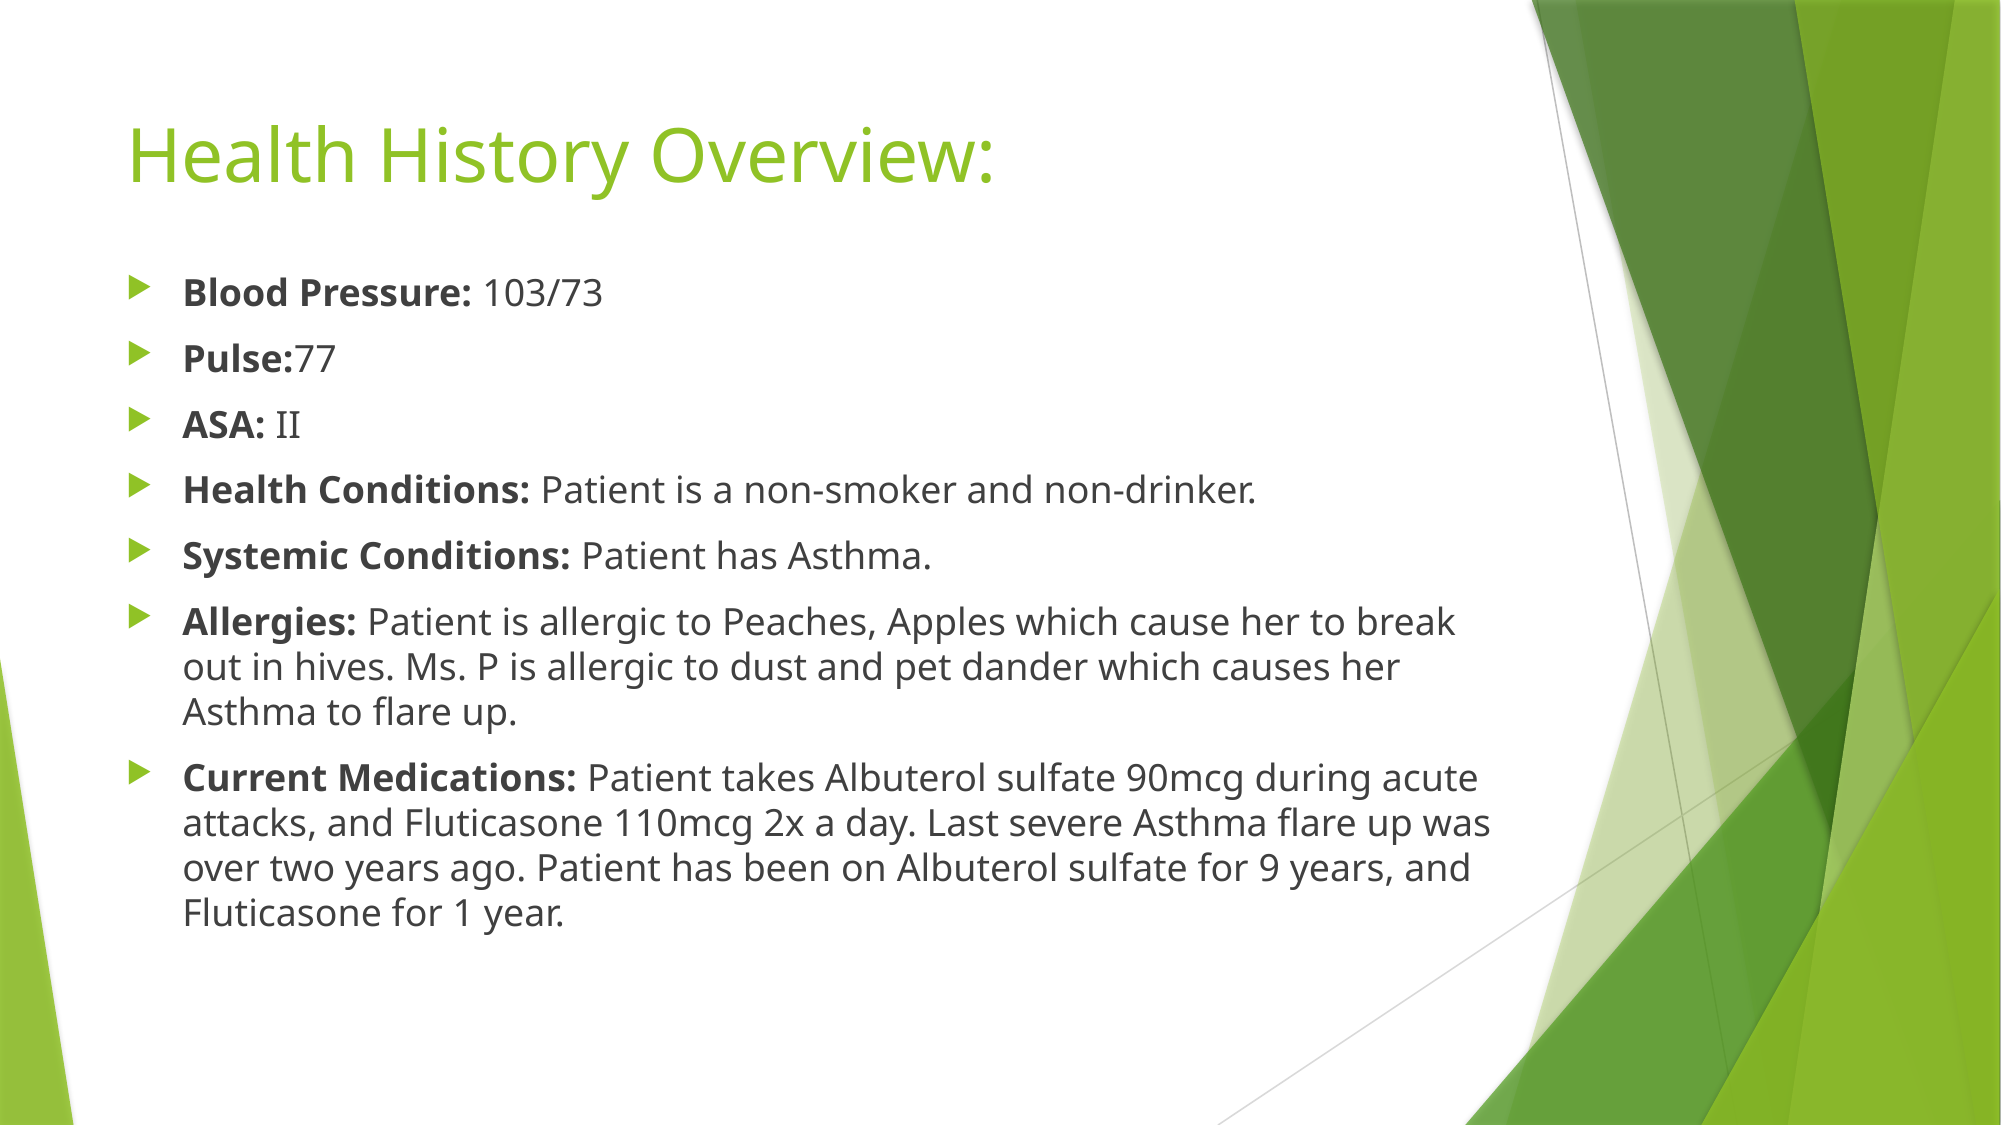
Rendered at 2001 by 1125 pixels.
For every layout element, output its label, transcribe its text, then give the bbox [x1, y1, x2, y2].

list Blood Pressure: 103/73 Pulse:77 ASA: II Health Conditions: Patient is a non-smoker and non-drinker. Systemic Conditions: Patient has Asthma. Allergies: Patient is allergic to Peaches, Apples which cause her to break out in hives. Ms. P is allergic to dust and pet dander which causes her Asthma to flare up. Current Medications: Patient takes Albuterol sulfate 90mcg during acute attacks, and Fluticasone 110mcg 2x a day. Last severe Asthma flare up was over two years ago. Patient has been on Albuterol sulfate for 9 years, and Fluticasone for 1 year. [111, 261, 1522, 992]
title Health History Overview: [111, 99, 1522, 261]
